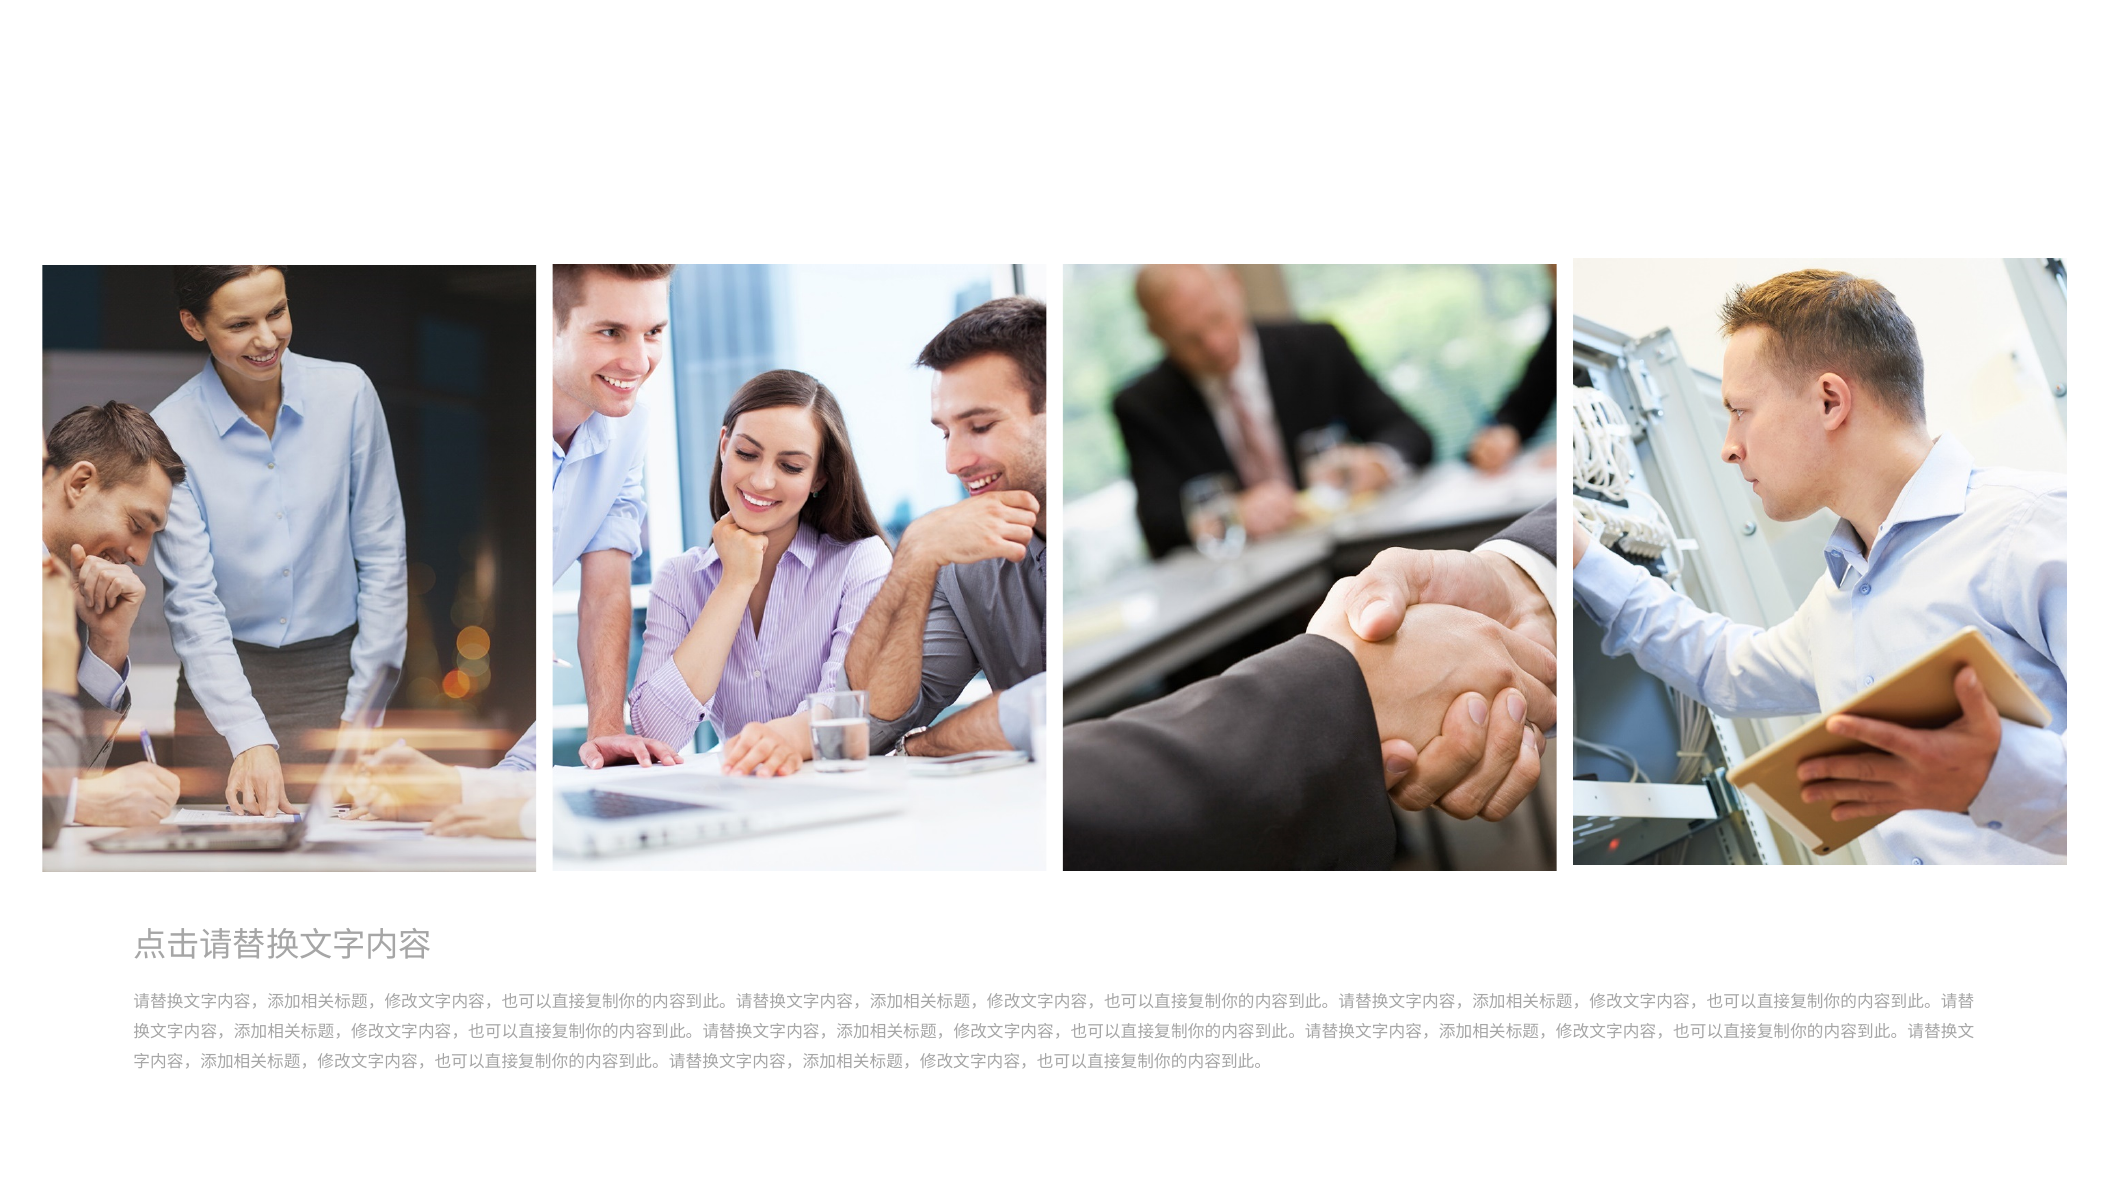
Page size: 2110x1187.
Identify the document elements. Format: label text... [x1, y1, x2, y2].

text_box [1573, 258, 2067, 865]
text_box [552, 264, 1047, 871]
text_box 点击请替换文字内容 [133, 922, 435, 963]
text_box 请替换文字内容，添加相关标题，修改文字内容，也可以直接复制你的内容到此。请替换文字内容，添加相关标题，修改文字内容，也可以直接复制你的内容到此。请替换文字内容，添加相关标题，修改文字内容，也可以直接复制你的内容到此。请替换文字内容，添加相关标题，修改文字内容，也可以直接复制你的内容到此。请替换文字内容，添加相关标题，修改文字内容，也可以直接复制你的内容到此。请替换文字内容，添加相关标题，修改文字内容，也可以直接复制你的内容到此。请替换文字内容，添加相关标题，修改文字内容，也可以直接复制你的内容到此。请替换文字内容，添加相关标题，修改文字内容，也可以直接复制你的内容到此。 [133, 981, 1976, 1072]
text_box [1062, 264, 1557, 871]
text_box [42, 265, 537, 872]
